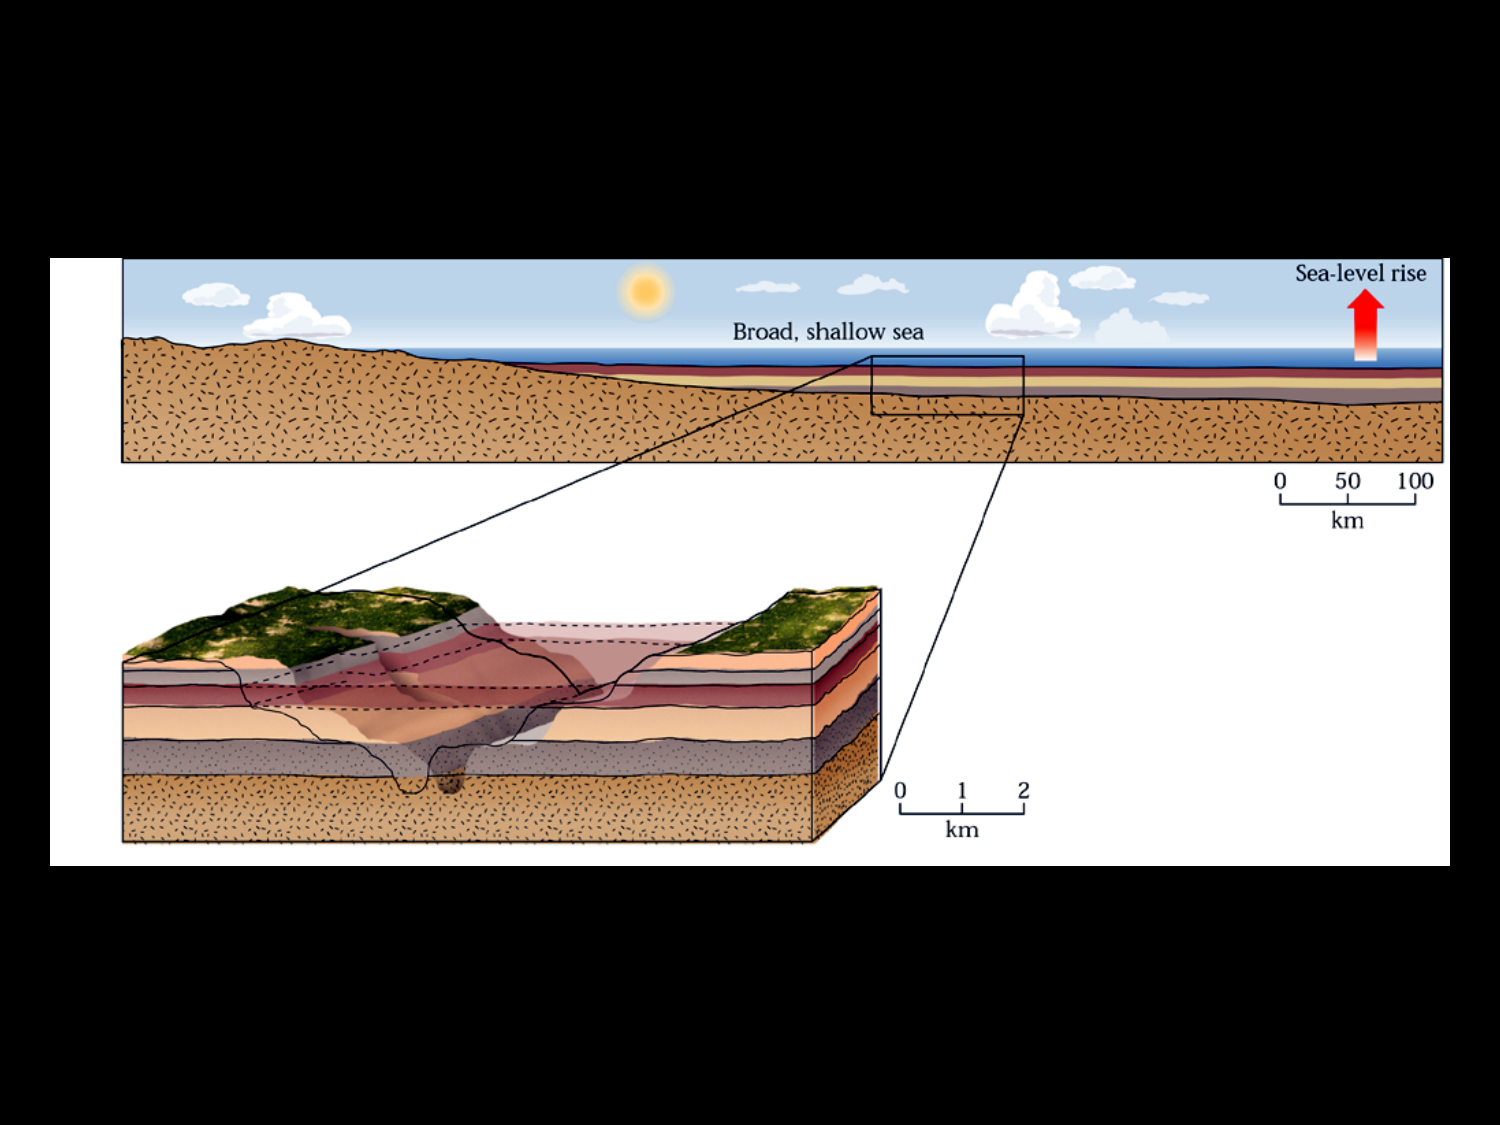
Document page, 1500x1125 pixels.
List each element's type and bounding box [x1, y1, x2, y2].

picture [49, 258, 1451, 867]
